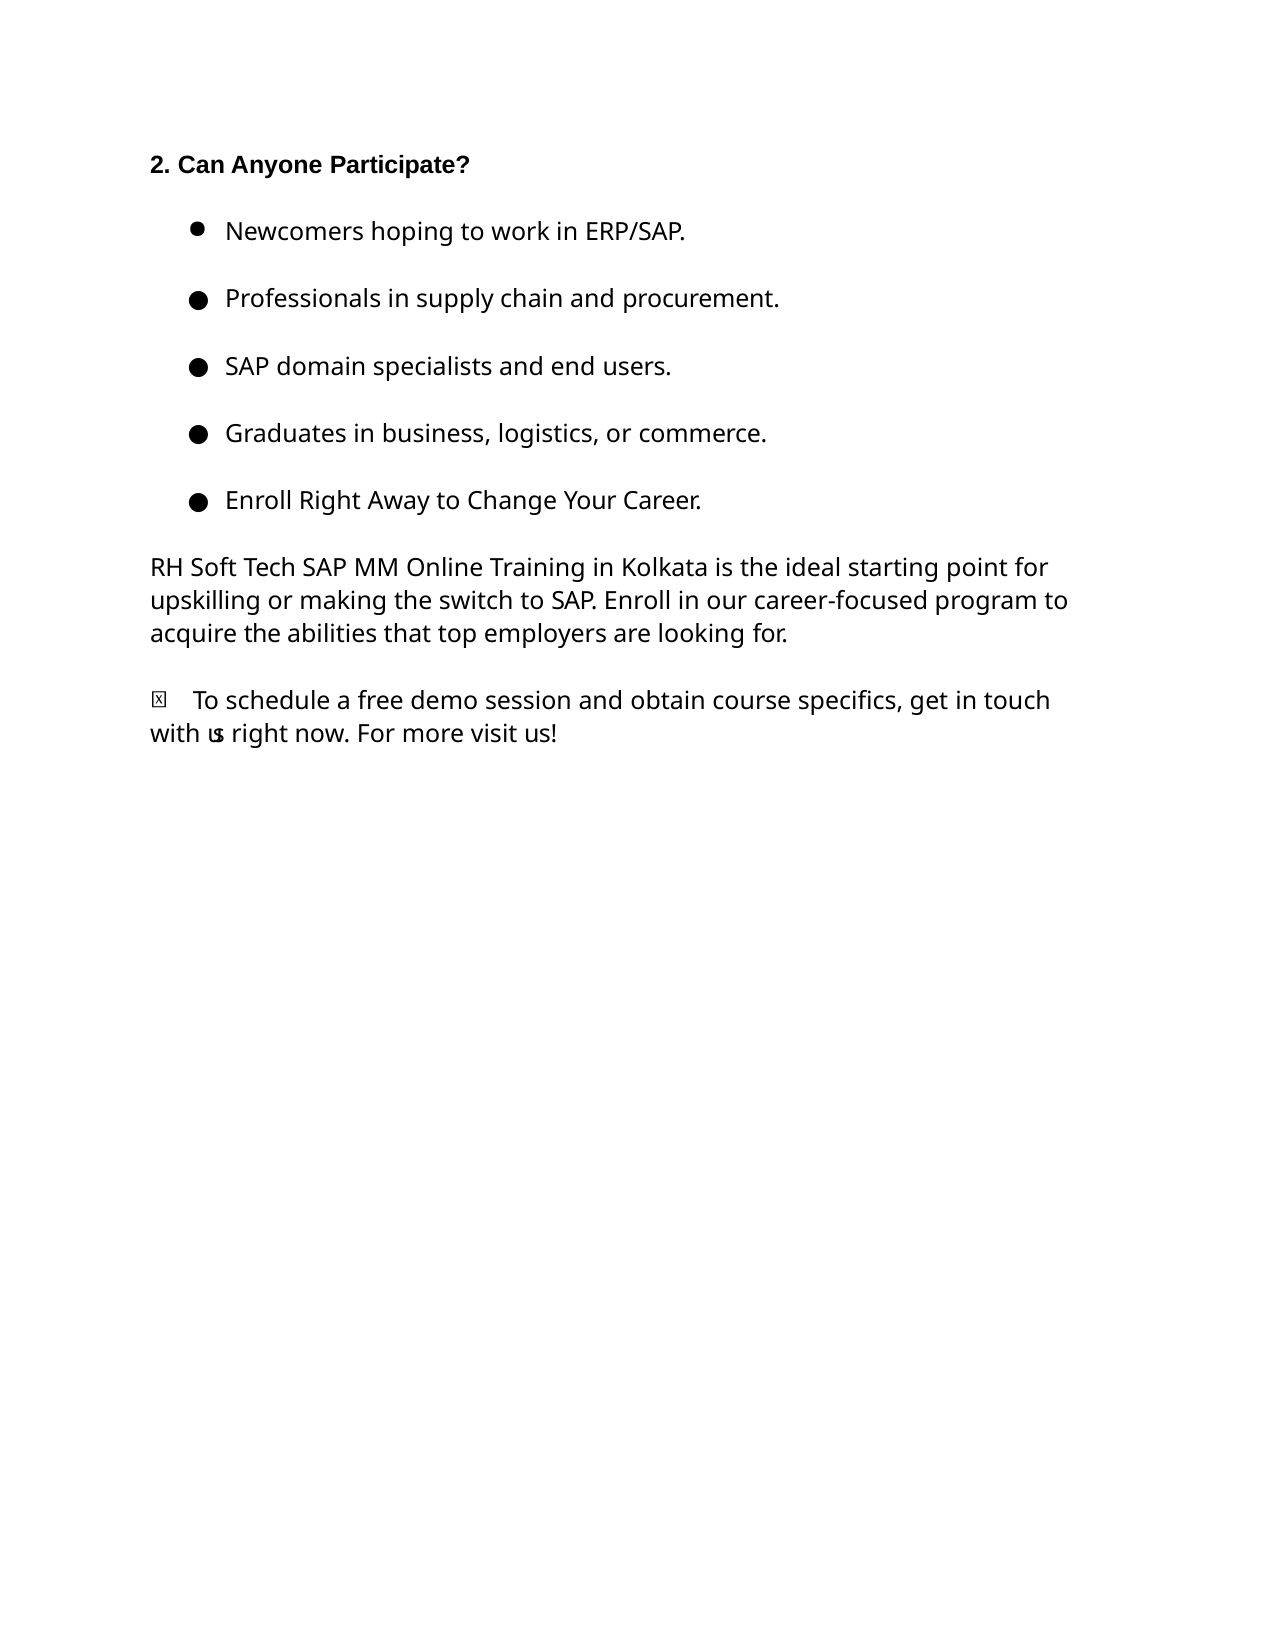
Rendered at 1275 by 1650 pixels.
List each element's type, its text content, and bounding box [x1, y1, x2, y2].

text_box Can Anyone Participate? Newcomers hoping to work in ERP/SAP. Professionals in supply chain and procurement. SAP domain specialists and end users. Graduates in business, logistics, or commerce. Enroll Right Away to Change Your Career. RH Soft Tech SAP MM Online Training in Kolkata is the ideal starting point for upskilling or making the switch to SAP. Enroll in our career-focused program to acquire the abilities that top employers are looking for. 🔗 To schedule a free demo session and obtain course specifics, get in touch with us right now. For more visit us! [147, 146, 1120, 747]
